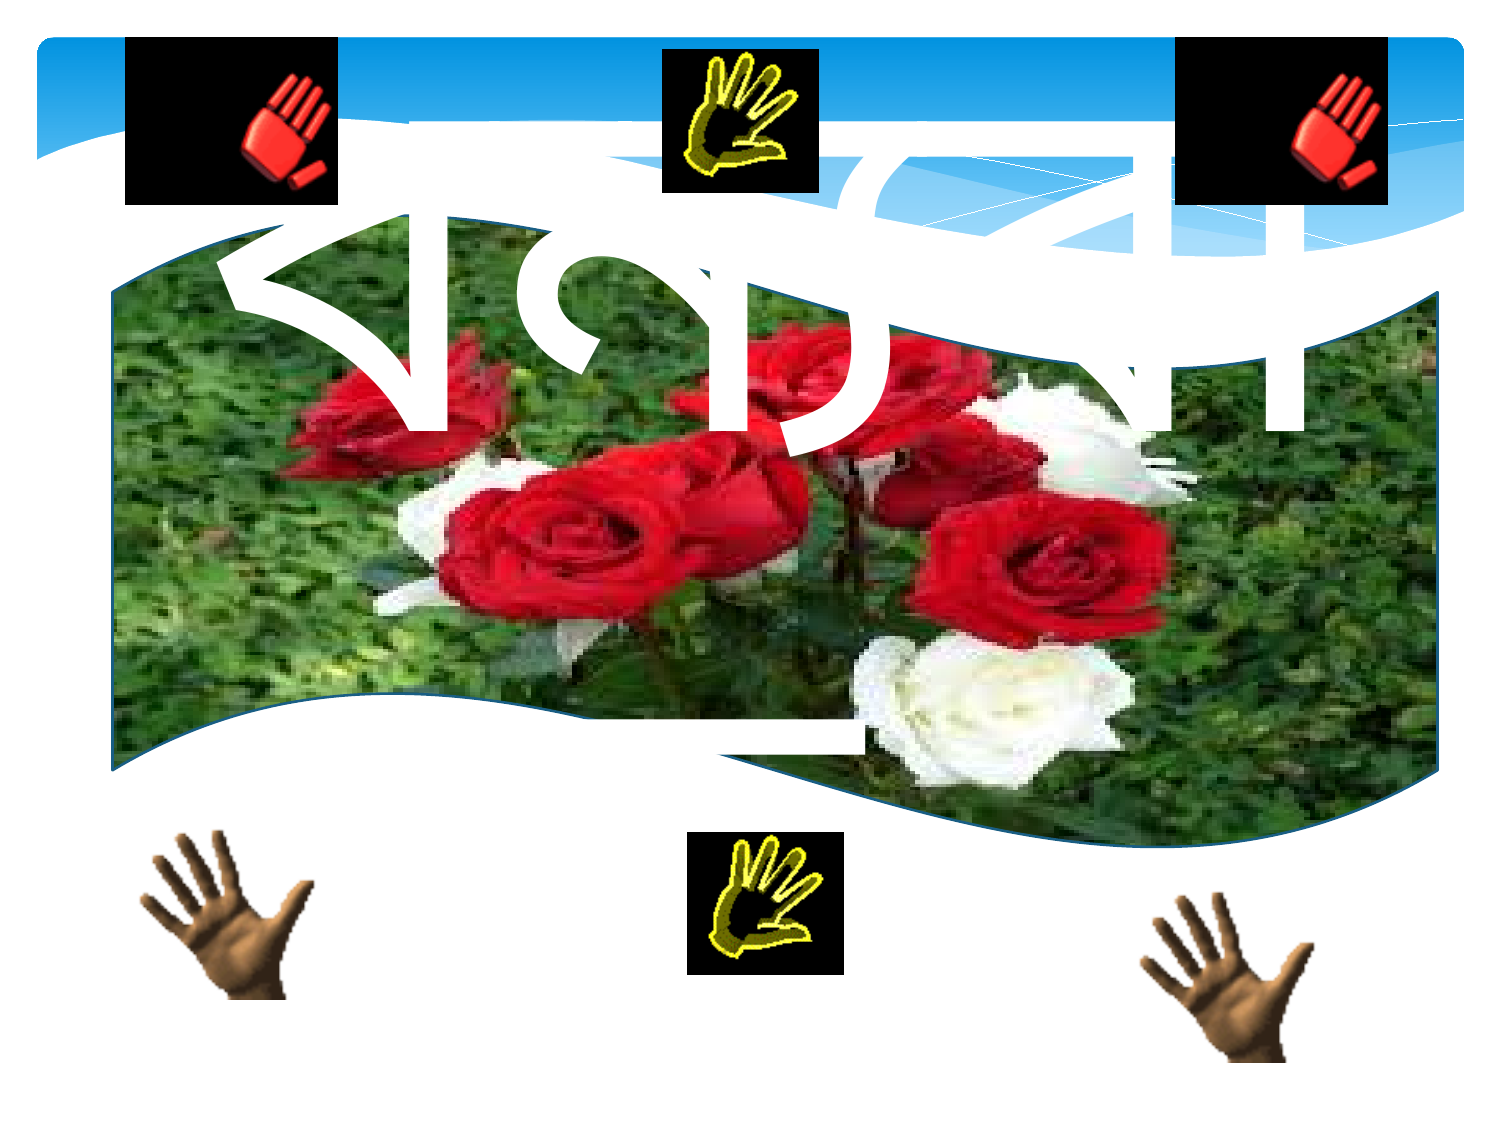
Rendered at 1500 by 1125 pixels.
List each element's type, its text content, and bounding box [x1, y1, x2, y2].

picture [1124, 874, 1376, 1063]
picture [662, 50, 819, 193]
picture [124, 812, 376, 1001]
picture [687, 832, 844, 976]
picture [1174, 37, 1388, 205]
text_box ধন্যবাদ [111, 214, 1439, 849]
picture [124, 37, 338, 205]
